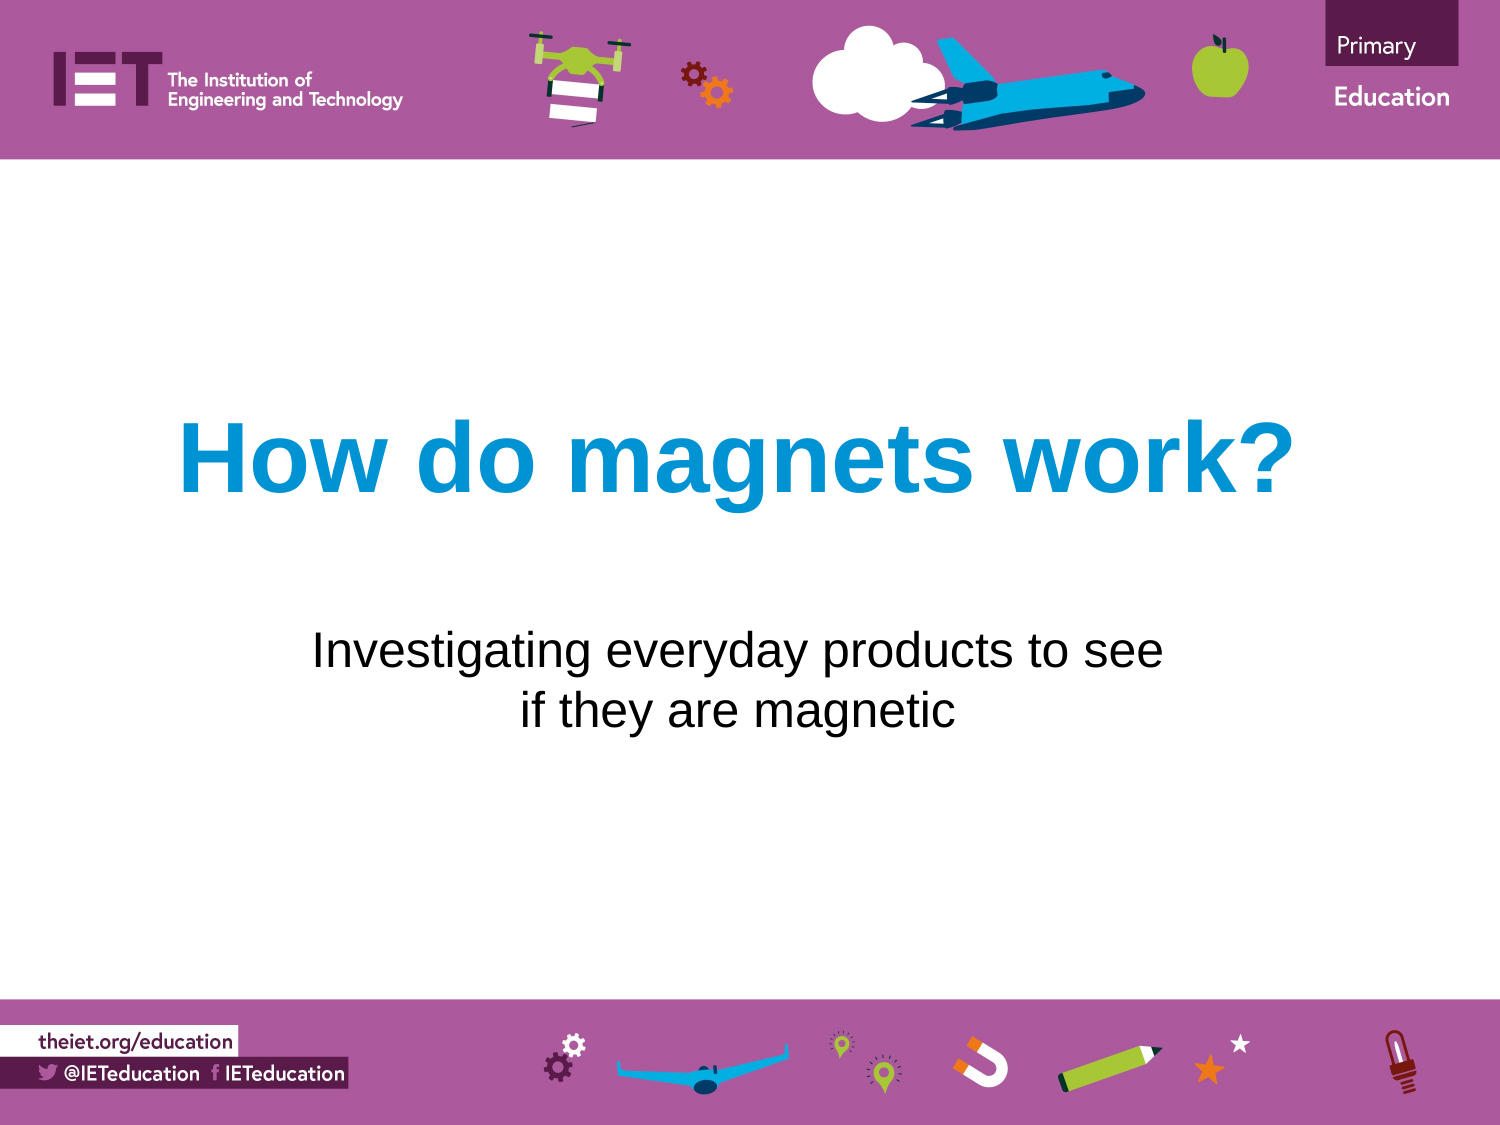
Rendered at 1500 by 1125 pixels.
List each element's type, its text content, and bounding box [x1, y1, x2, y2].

text_box Investigating everyday products to see if they are magnetic [277, 609, 1199, 745]
picture [0, 0, 1500, 1125]
text_box How do magnets work? [153, 385, 1323, 520]
